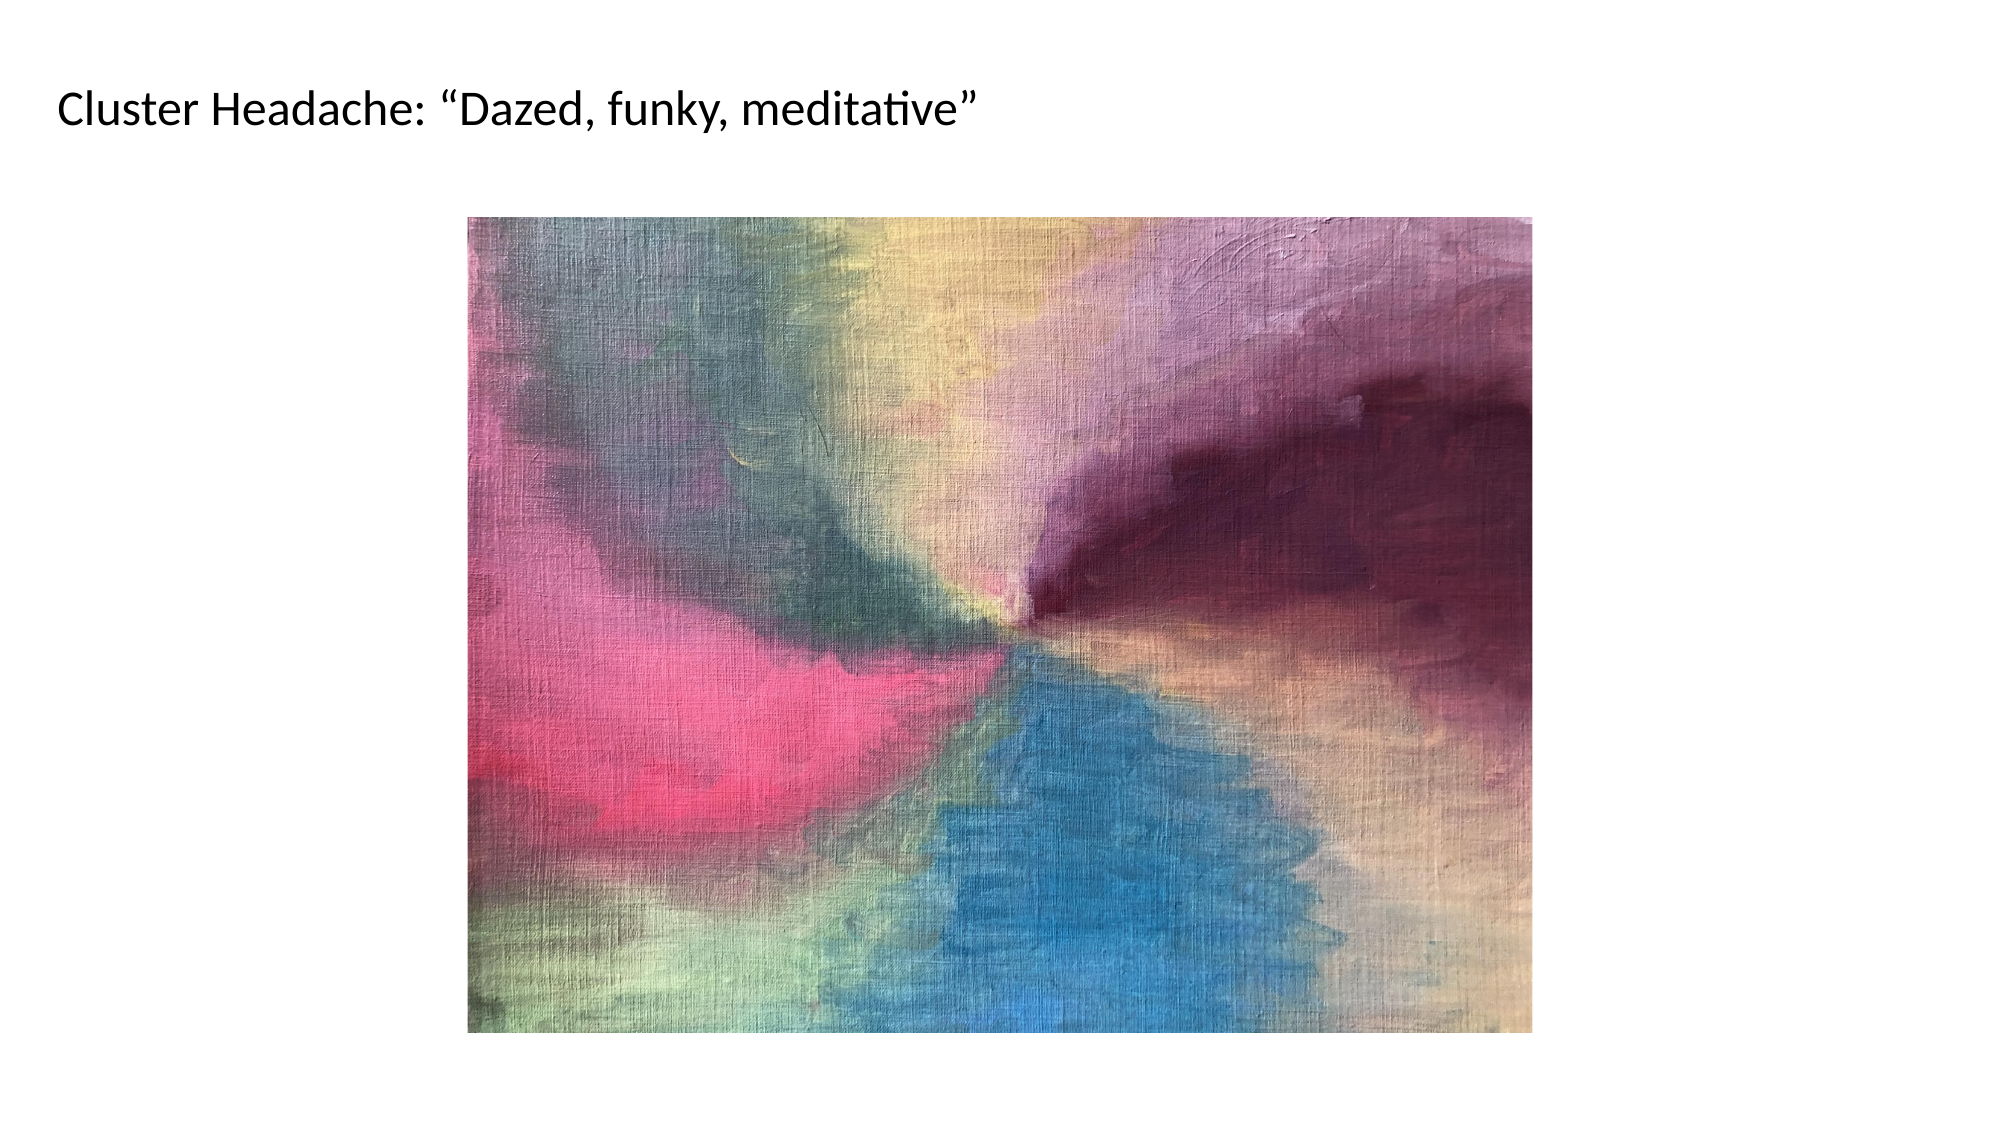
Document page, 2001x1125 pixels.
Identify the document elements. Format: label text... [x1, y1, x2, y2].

picture [467, 217, 1533, 1038]
title Cluster Headache: “Dazed, funky, meditative” [42, 0, 1768, 218]
